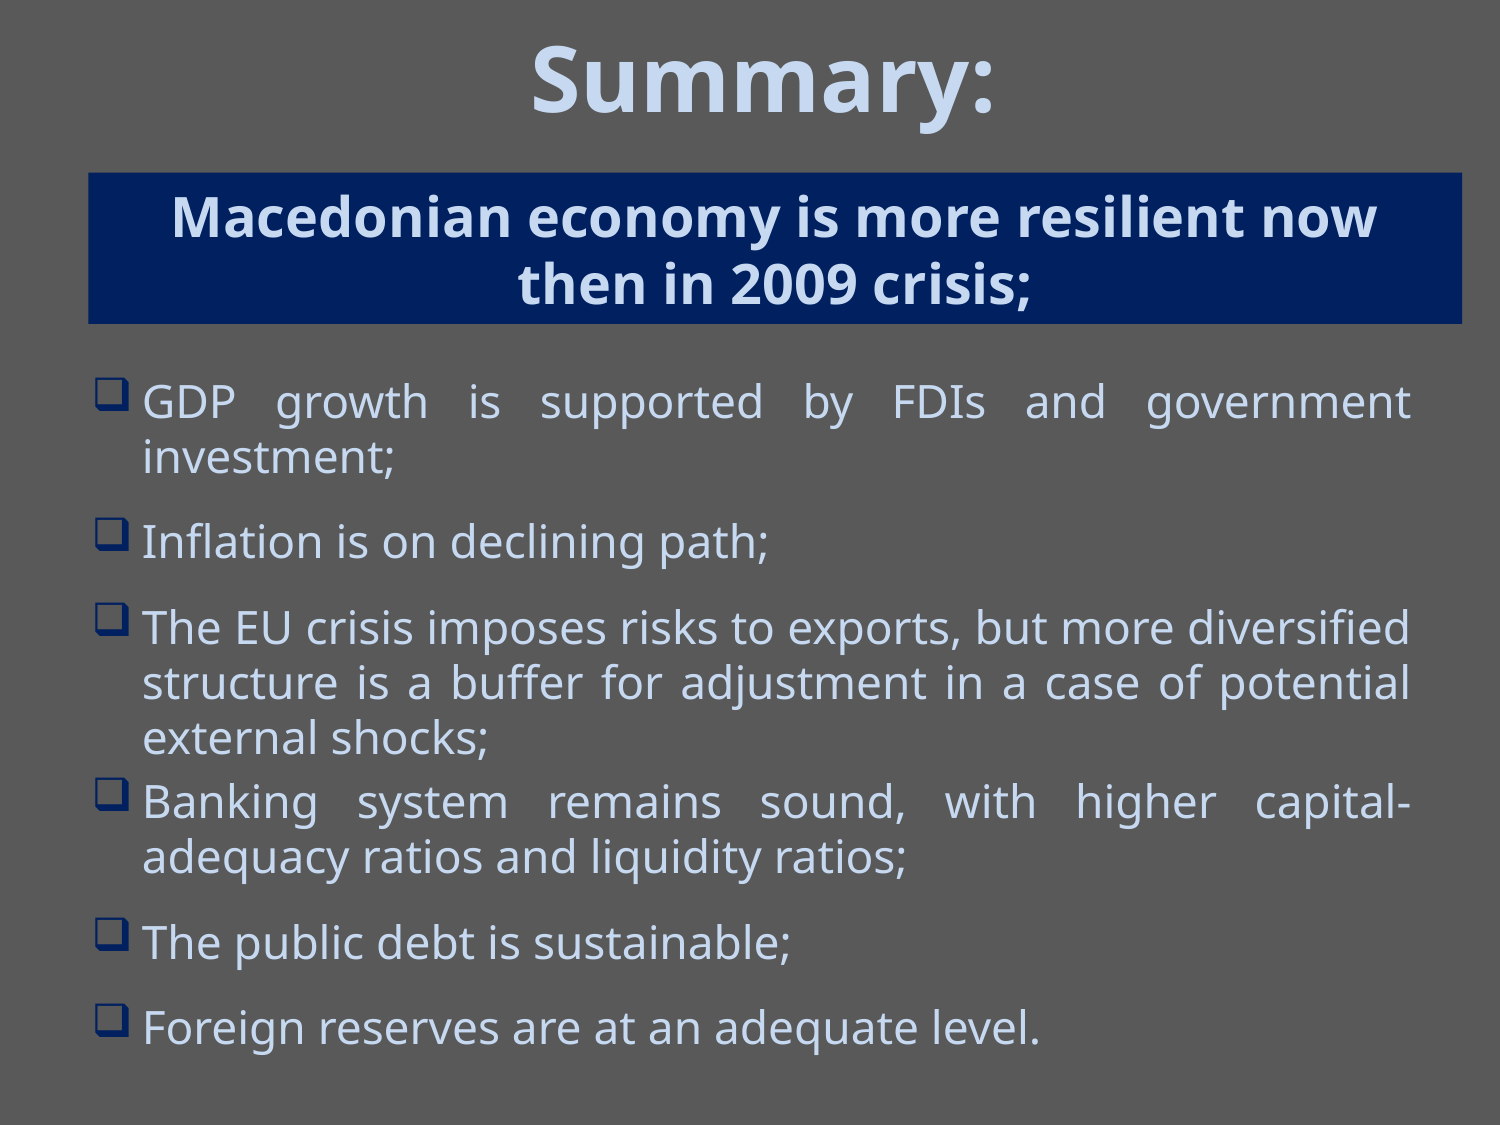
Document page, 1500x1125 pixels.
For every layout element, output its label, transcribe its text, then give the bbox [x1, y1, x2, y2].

list GDP growth is supported by FDIs and government investment; Inflation is on declining path; The EU crisis imposes risks to exports, but more diversified structure is a buffer for adjustment in a case of potential external shocks; Banking system remains sound, with higher capital-adequacy ratios and liquidity ratios; The public debt is sustainable; Foreign reserves are at an adequate level. [76, 338, 1427, 1071]
title Summary: [88, 0, 1439, 152]
text_box Macedonian economy is more resilient now then in 2009 crisis; [88, 172, 1463, 324]
